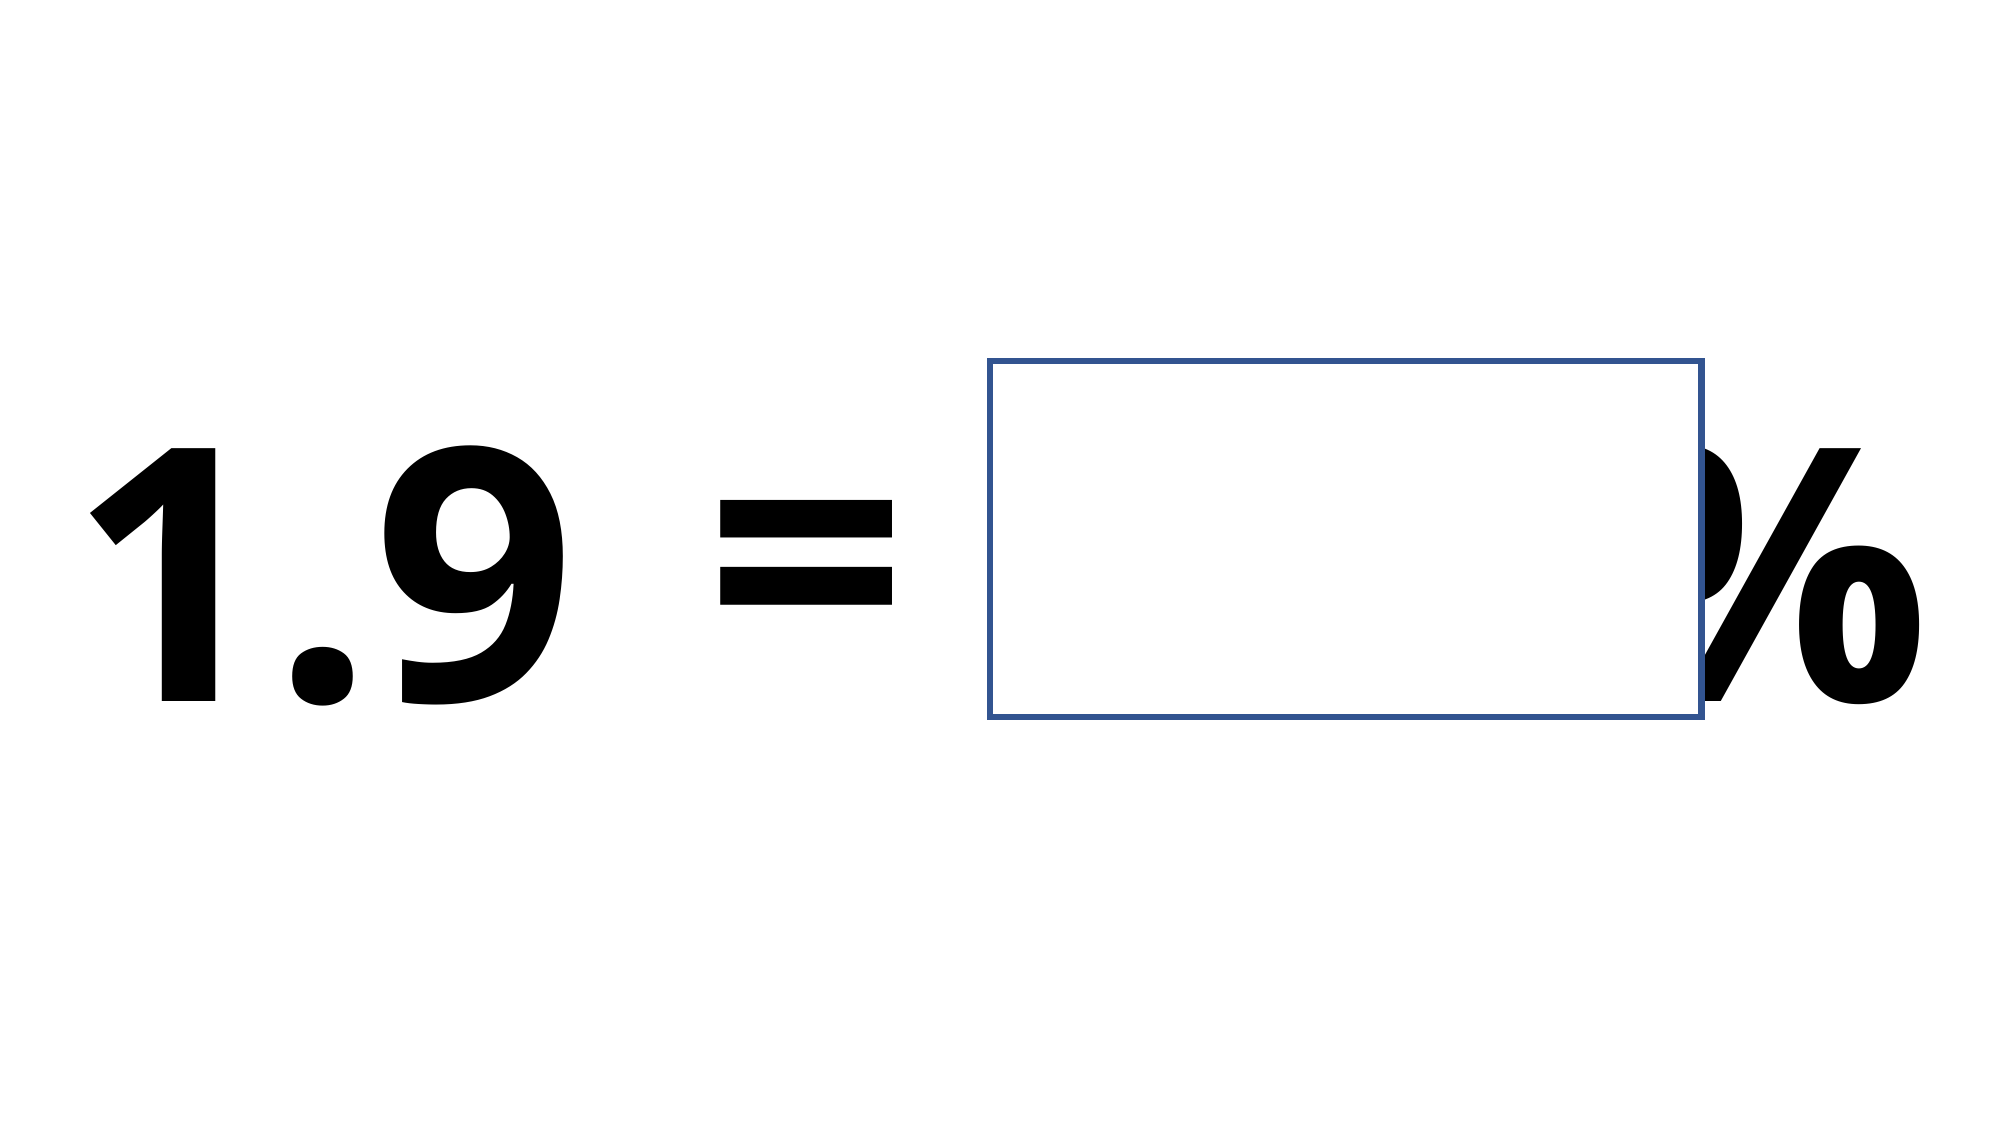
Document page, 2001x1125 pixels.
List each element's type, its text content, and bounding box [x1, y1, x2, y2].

text_box = [689, 315, 923, 756]
text_box [989, 360, 1702, 718]
text_box 1.9 [54, 340, 592, 780]
text_box 190 % [966, 340, 1946, 780]
